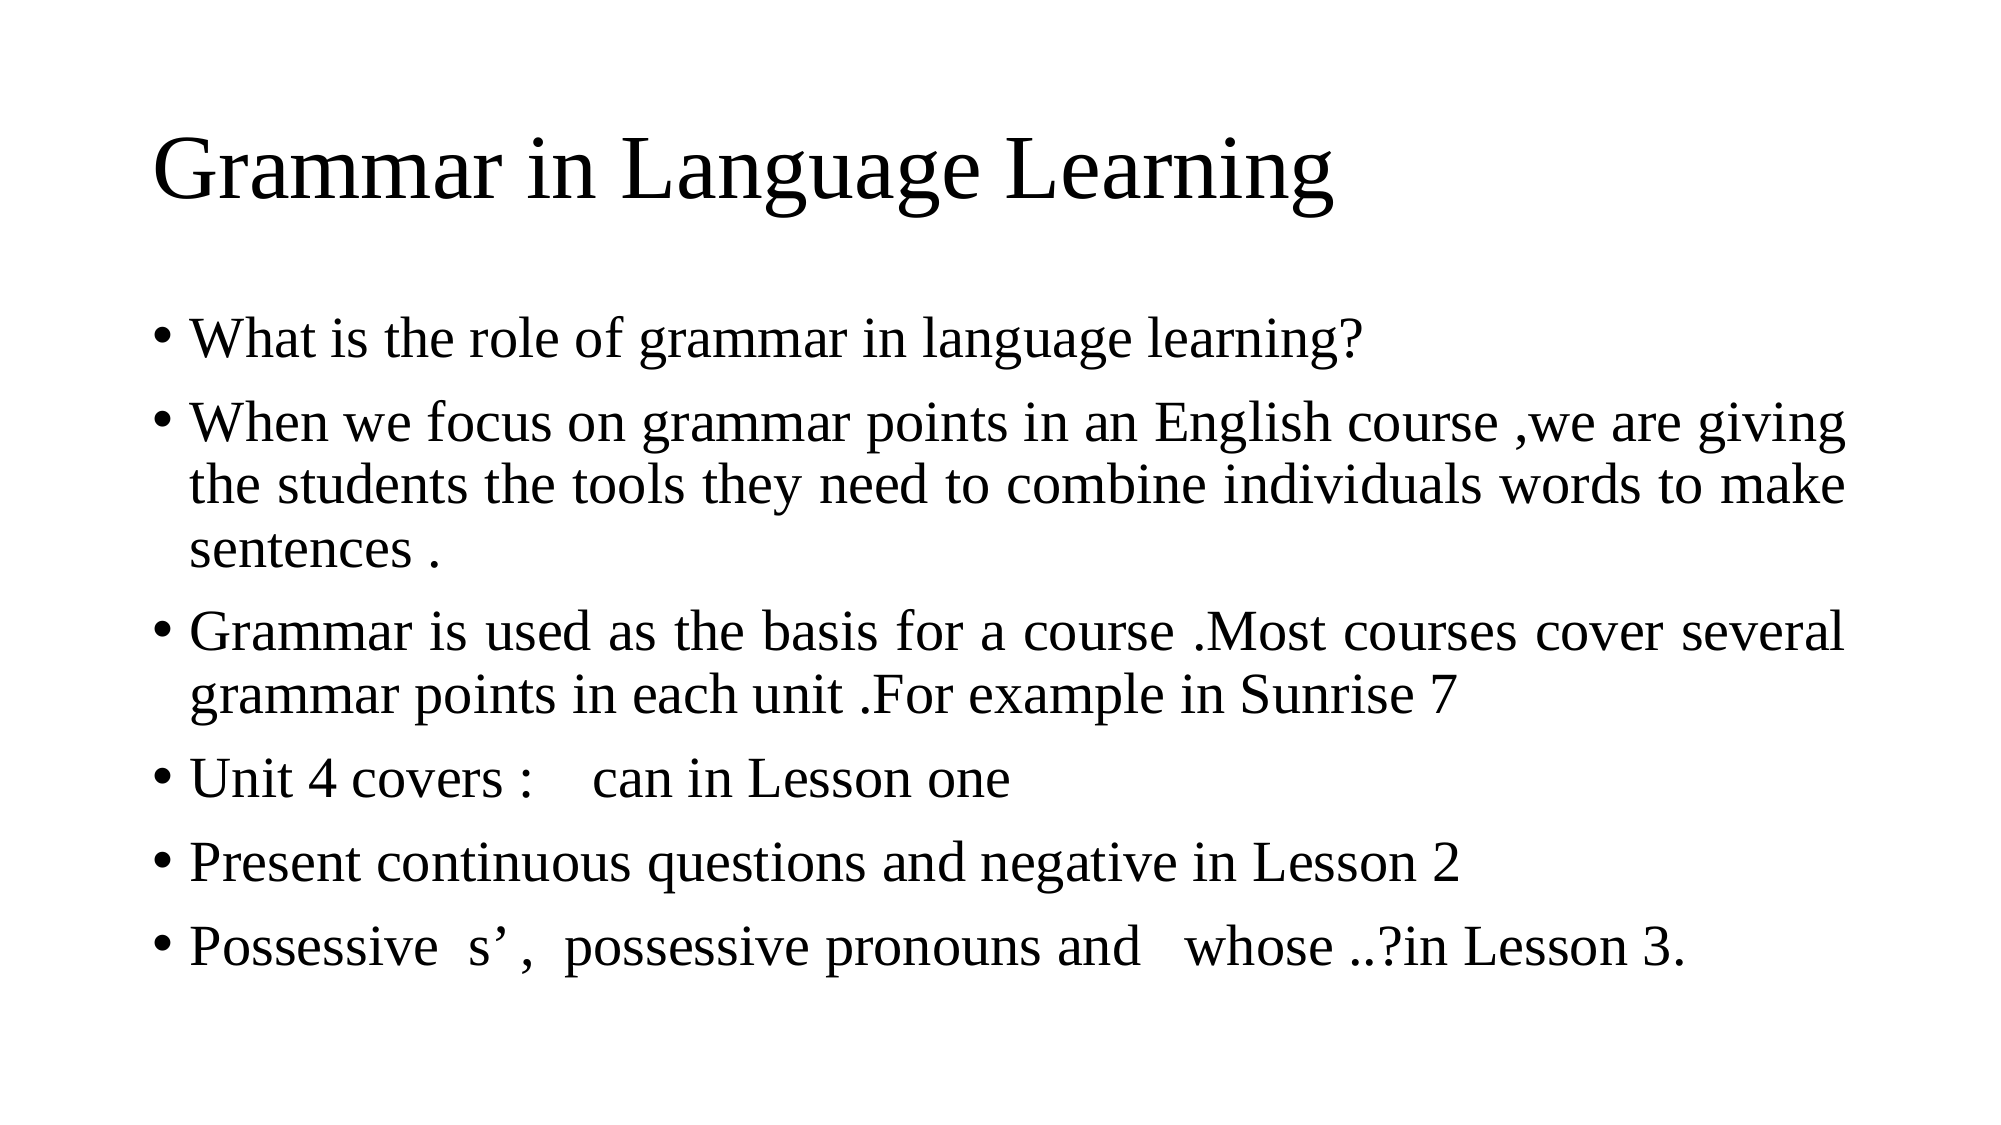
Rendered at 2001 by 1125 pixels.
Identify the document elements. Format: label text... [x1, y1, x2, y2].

list What is the role of grammar in language learning? When we focus on grammar points in an English course ,we are giving the students the tools they need to combine individuals words to make sentences . Grammar is used as the basis for a course .Most courses cover several grammar points in each unit .For example in Sunrise 7 Unit 4 covers : can in Lesson one Present continuous questions and negative in Lesson 2 Possessive s’ , possessive pronouns and whose ..?in Lesson 3. [137, 299, 1863, 1014]
title Grammar in Language Learning [137, 59, 1863, 278]
